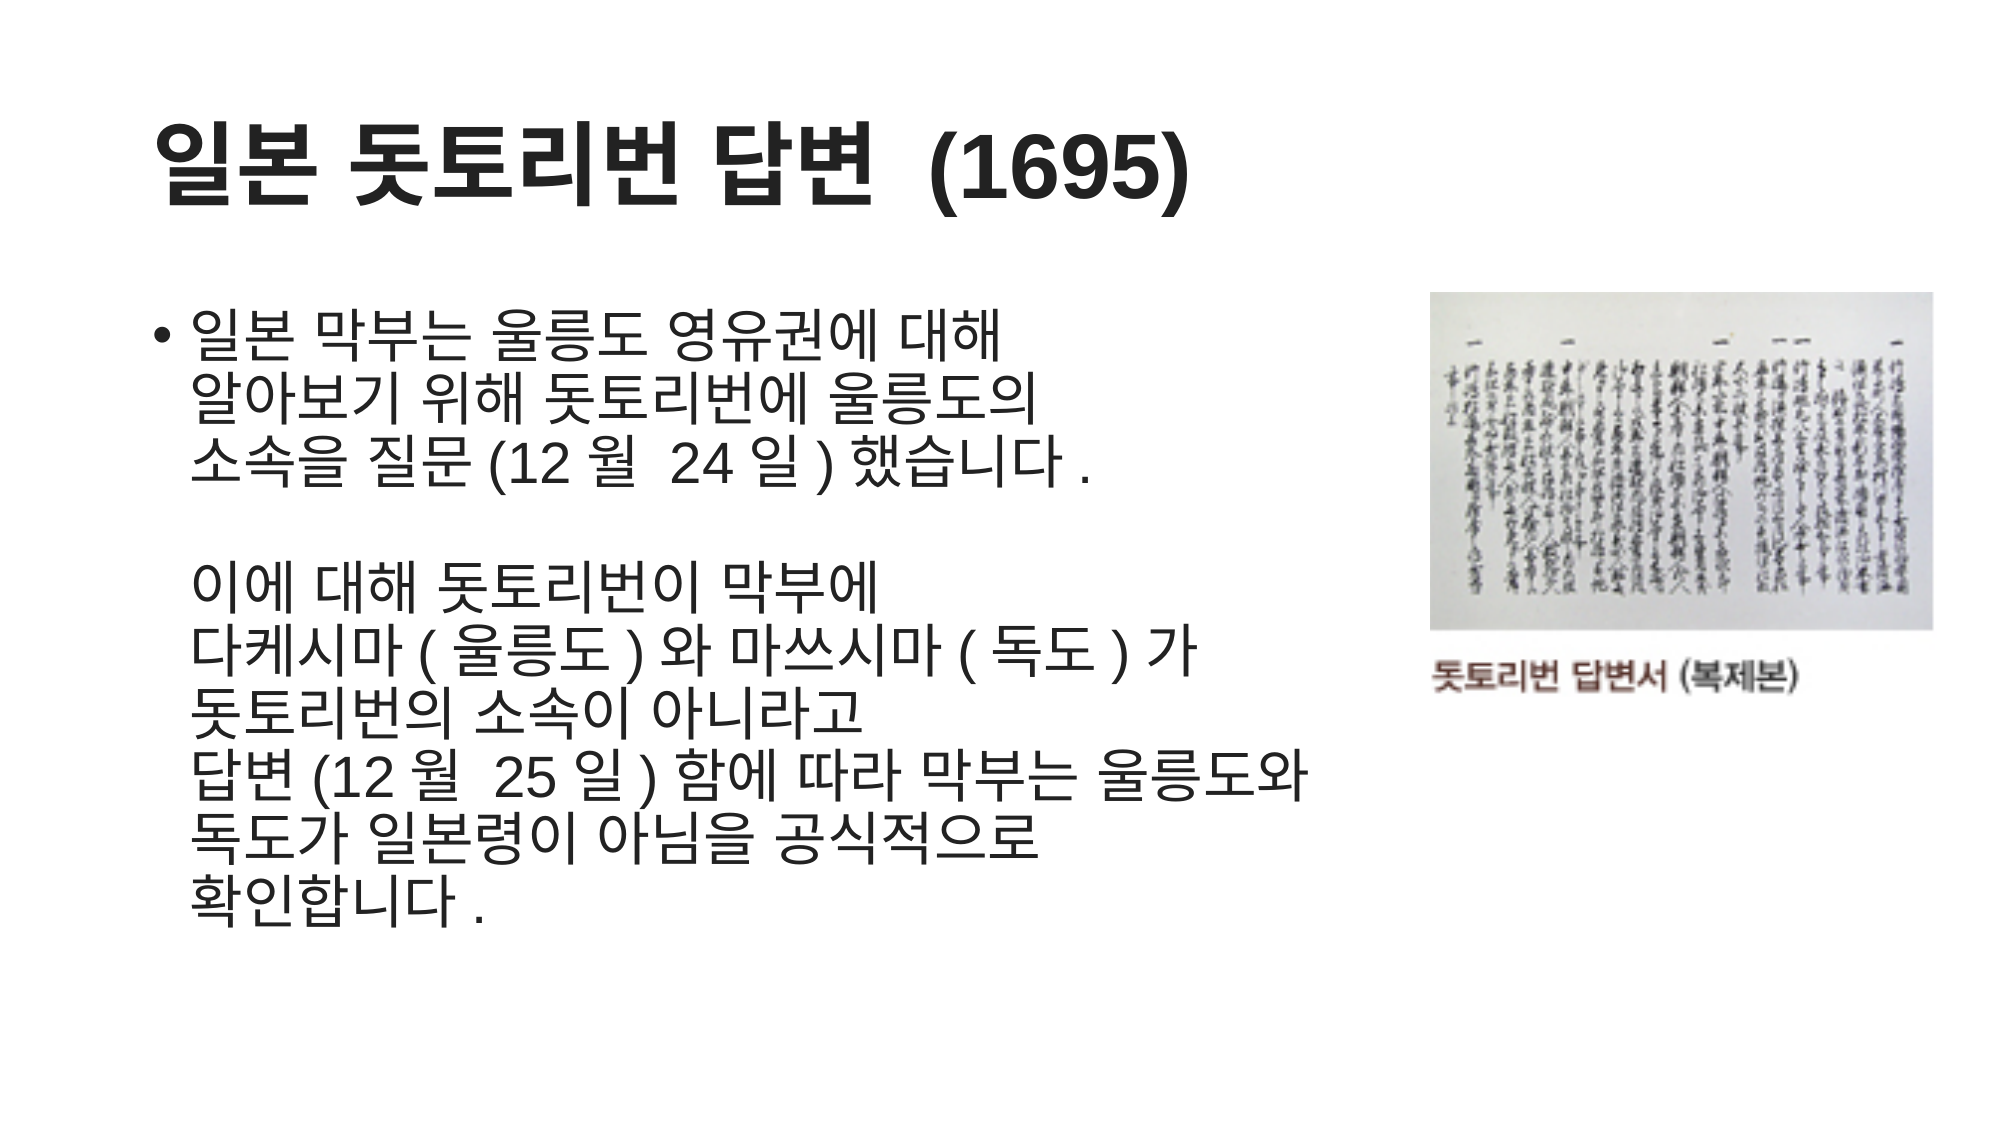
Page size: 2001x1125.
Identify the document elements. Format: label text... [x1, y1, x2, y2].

title 일본 돗토리번 답변 (1695) [137, 59, 1863, 278]
list 일본 막부는 울릉도 영유권에 대해 알아보기 위해 돗토리번에 울릉도의 소속을 질문(12월 24일)했습니다. 이에 대해 돗토리번이 막부에 다케시마(울릉도)와 마쓰시마(독도)가 돗토리번의 소속이 아니라고 답변(12월 25일)함에 따라 막부는 울릉도와 독도가 일본령이 아님을 공식적으로 확인합니다. [137, 299, 1863, 1014]
picture [1430, 291, 1937, 917]
